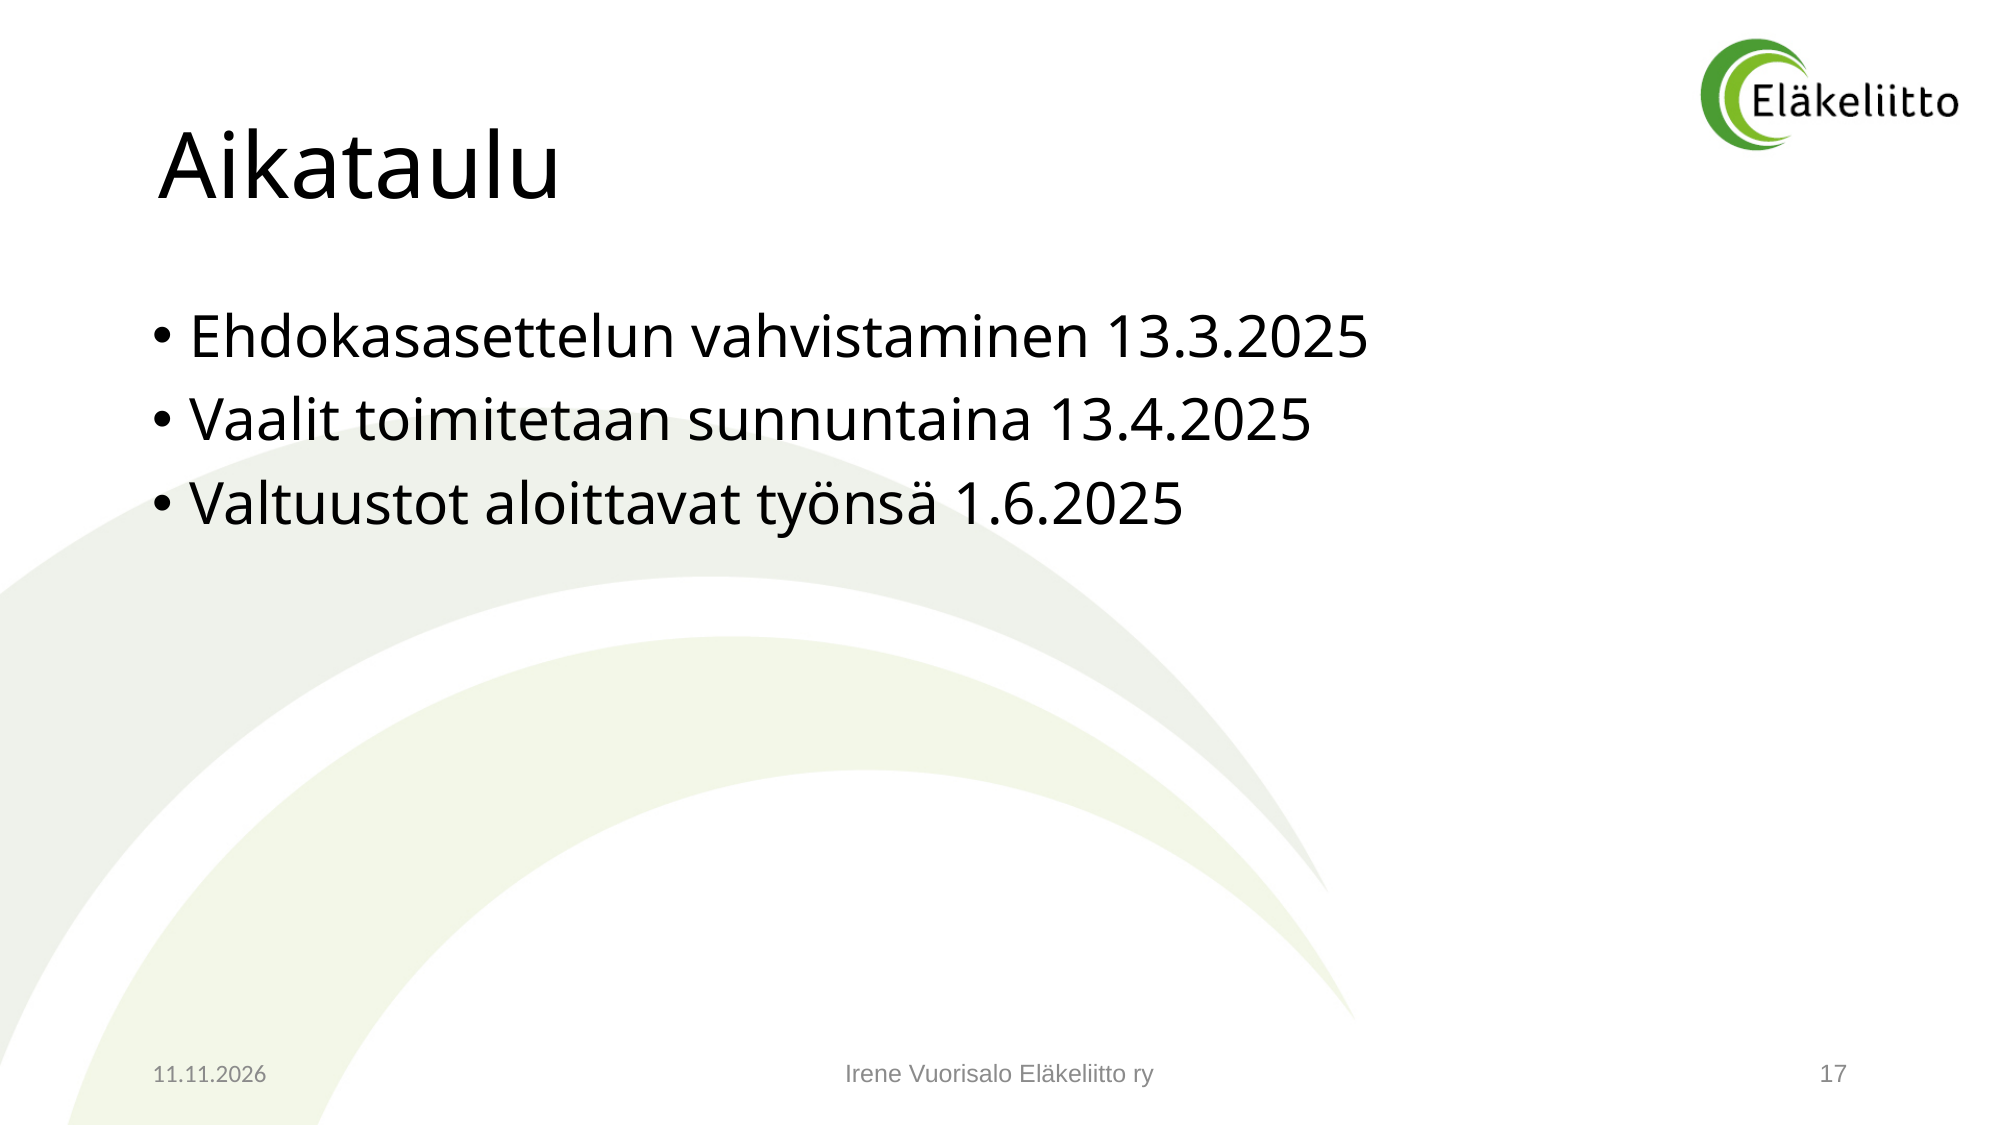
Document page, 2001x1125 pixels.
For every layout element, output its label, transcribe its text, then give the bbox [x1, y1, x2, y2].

footer Irene Vuorisalo Eläkeliitto ry [662, 1042, 1338, 1103]
title Aikataulu [143, 59, 1863, 278]
slide_number 17 [1412, 1042, 1863, 1103]
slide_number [137, 1042, 588, 1103]
picture [0, 0, 2001, 1125]
list Ehdokasasettelun vahvistaminen 13.3.2025 Vaalit toimitetaan sunnuntaina 13.4.2025 Valtuustot aloittavat työnsä 1.6.2025 [137, 299, 1863, 1014]
